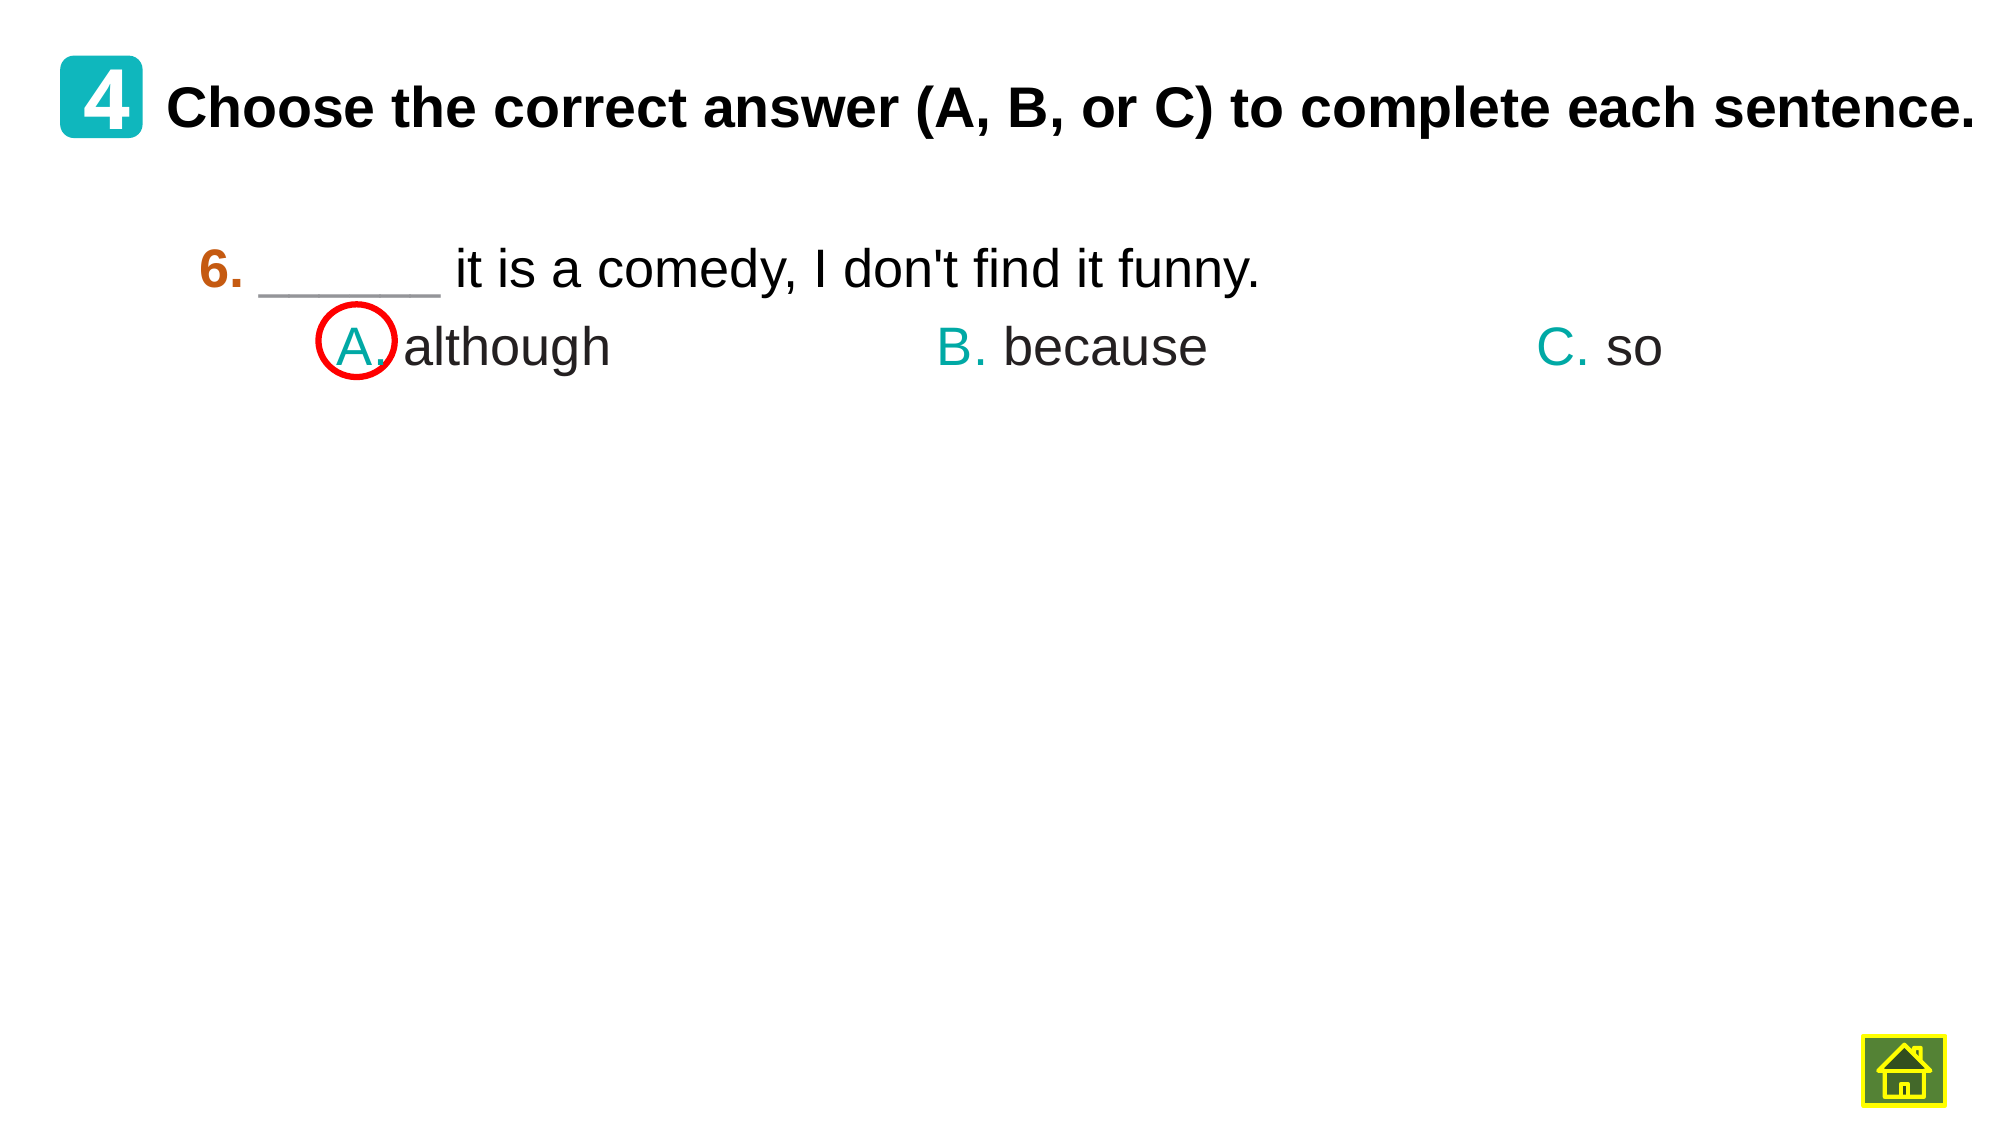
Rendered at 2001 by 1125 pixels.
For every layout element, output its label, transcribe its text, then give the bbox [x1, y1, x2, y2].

text_box [1861, 1034, 1947, 1108]
text_box [134, 56, 143, 137]
text_box [60, 57, 68, 137]
text_box Choose the correct answer (A, B, or C) to complete each sentence. [151, 62, 2000, 146]
text_box 6. ______ it is a comedy, I don't find it funny. A. although B. because C. so [172, 213, 1797, 462]
text_box 4 [68, 38, 134, 154]
